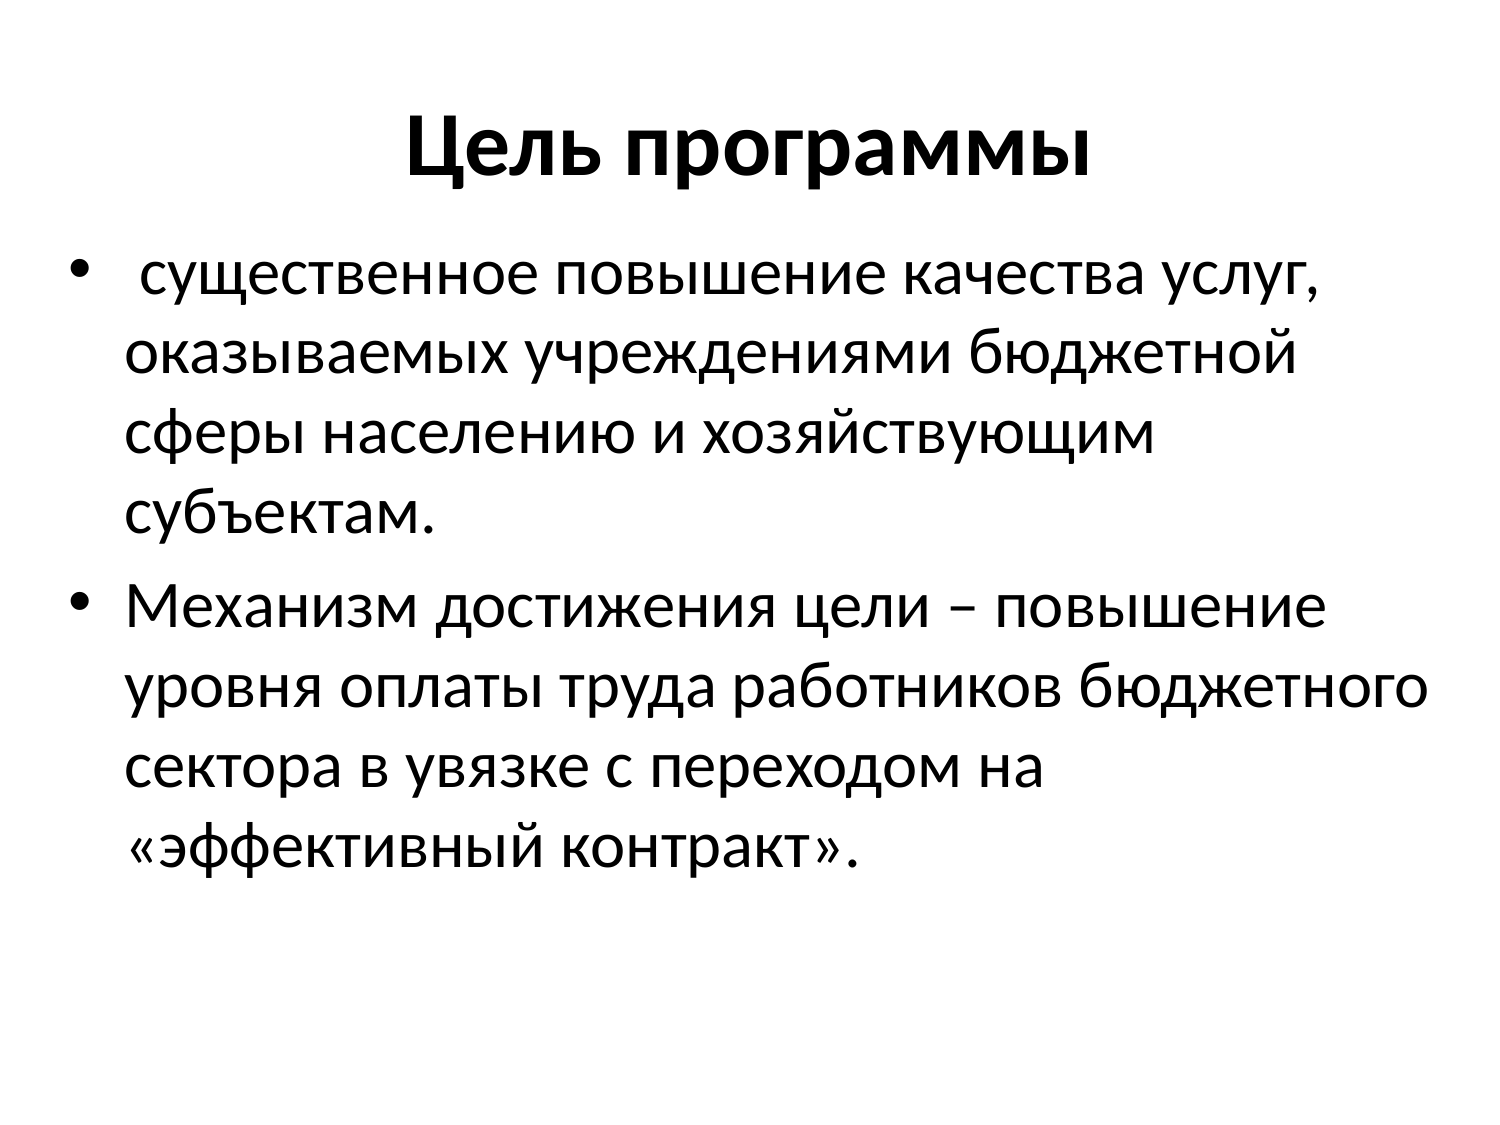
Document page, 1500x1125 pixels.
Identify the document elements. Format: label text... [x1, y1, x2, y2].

list существенное повышение качества услуг, оказываемых учреждениями бюджетной сферы населению и хозяйствующим субъектам. Механизм достижения цели – повышение уровня оплаты труда работников бюджетного сектора в увязке с переходом на «эффективный контракт». [53, 219, 1459, 1071]
title Цель программы [75, 45, 1425, 219]
